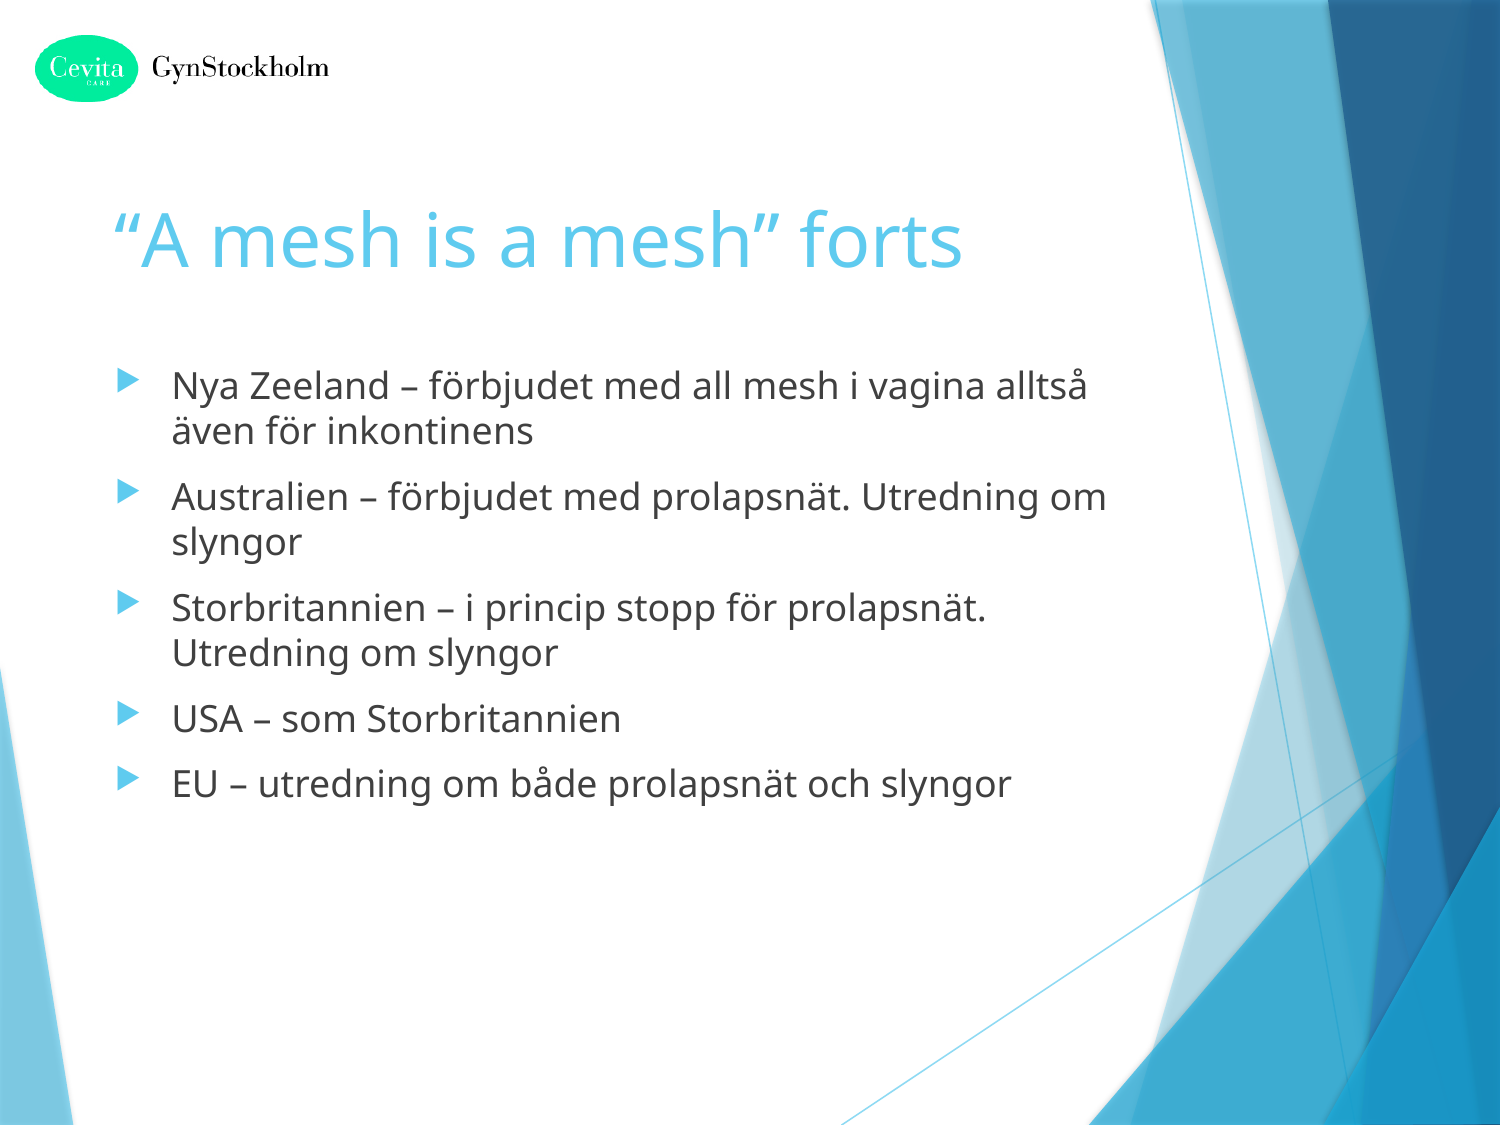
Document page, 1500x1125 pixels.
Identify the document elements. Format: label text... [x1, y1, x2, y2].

title “A mesh is a mesh” forts [99, 184, 1142, 317]
picture [34, 34, 329, 103]
list Nya Zeeland – förbjudet med all mesh i vagina alltså även för inkontinens Australien – förbjudet med prolapsnät. Utredning om slyngor Storbritannien – i princip stopp för prolapsnät. Utredning om slyngor USA – som Storbritannien EU – utredning om både prolapsnät och slyngor [99, 354, 1142, 992]
